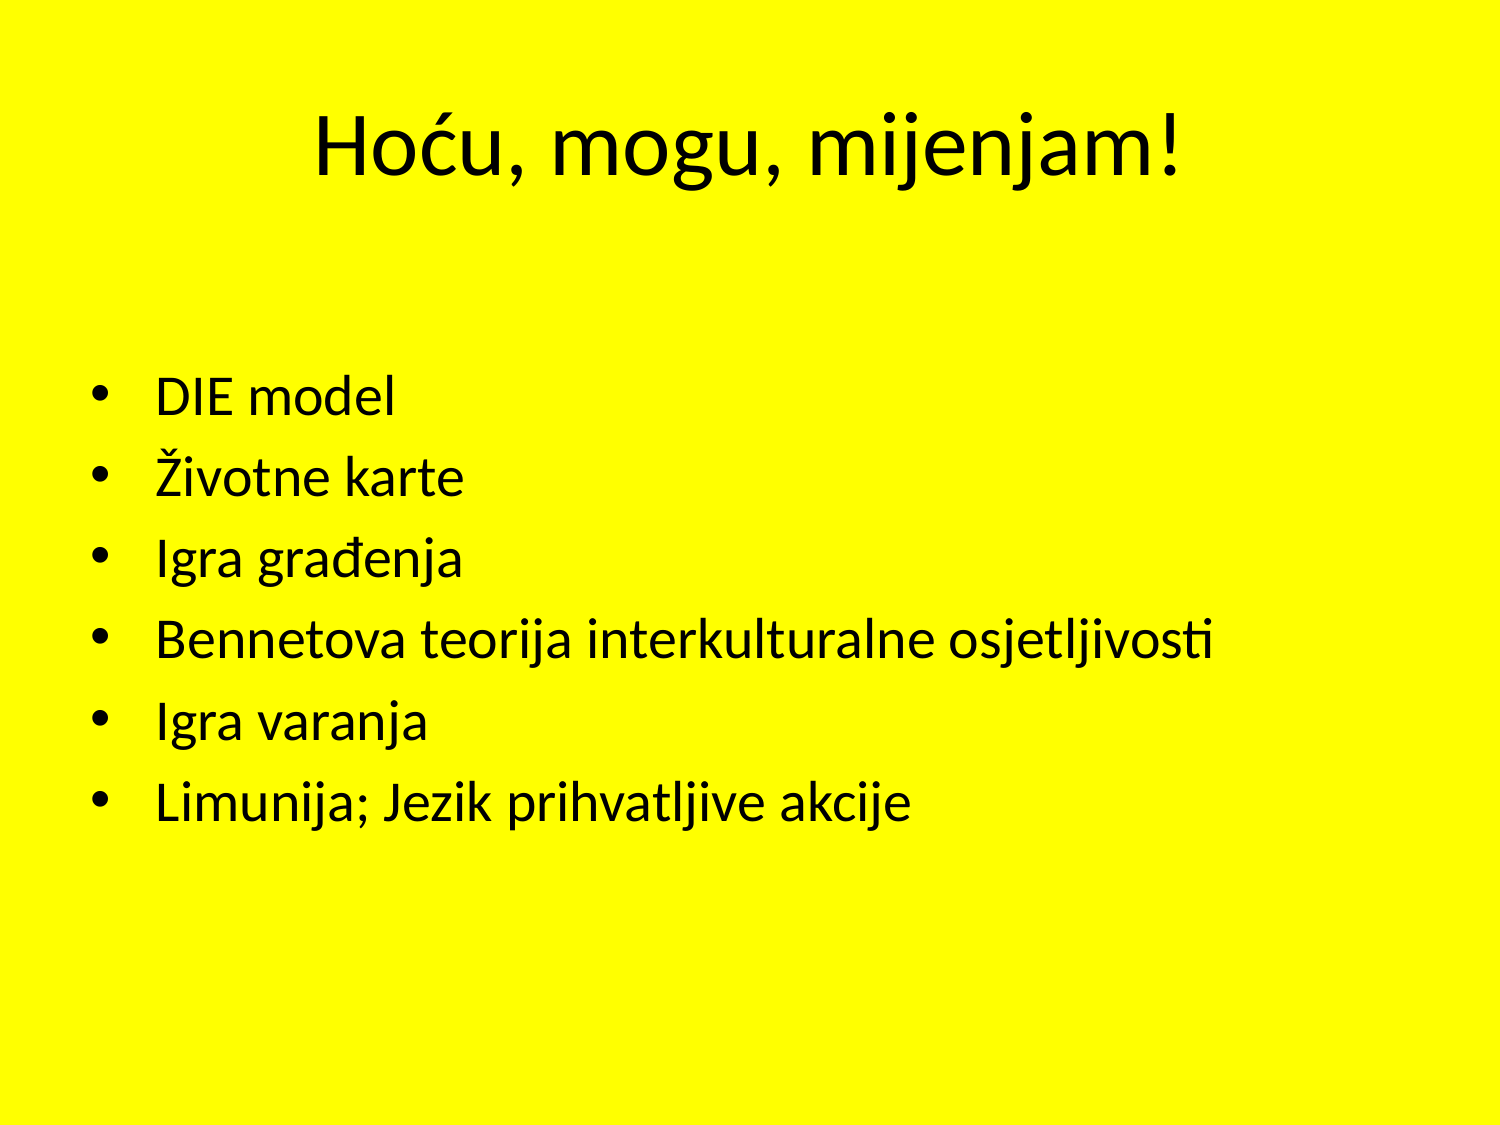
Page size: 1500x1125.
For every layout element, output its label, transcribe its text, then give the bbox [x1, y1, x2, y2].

title Hoću, mogu, mijenjam! [75, 45, 1425, 233]
list DIE model Životne karte Igra građenja Bennetova teorija interkulturalne osjetljivosti Igra varanja Limunija; Jezik prihvatljive akcije [75, 349, 1425, 1005]
